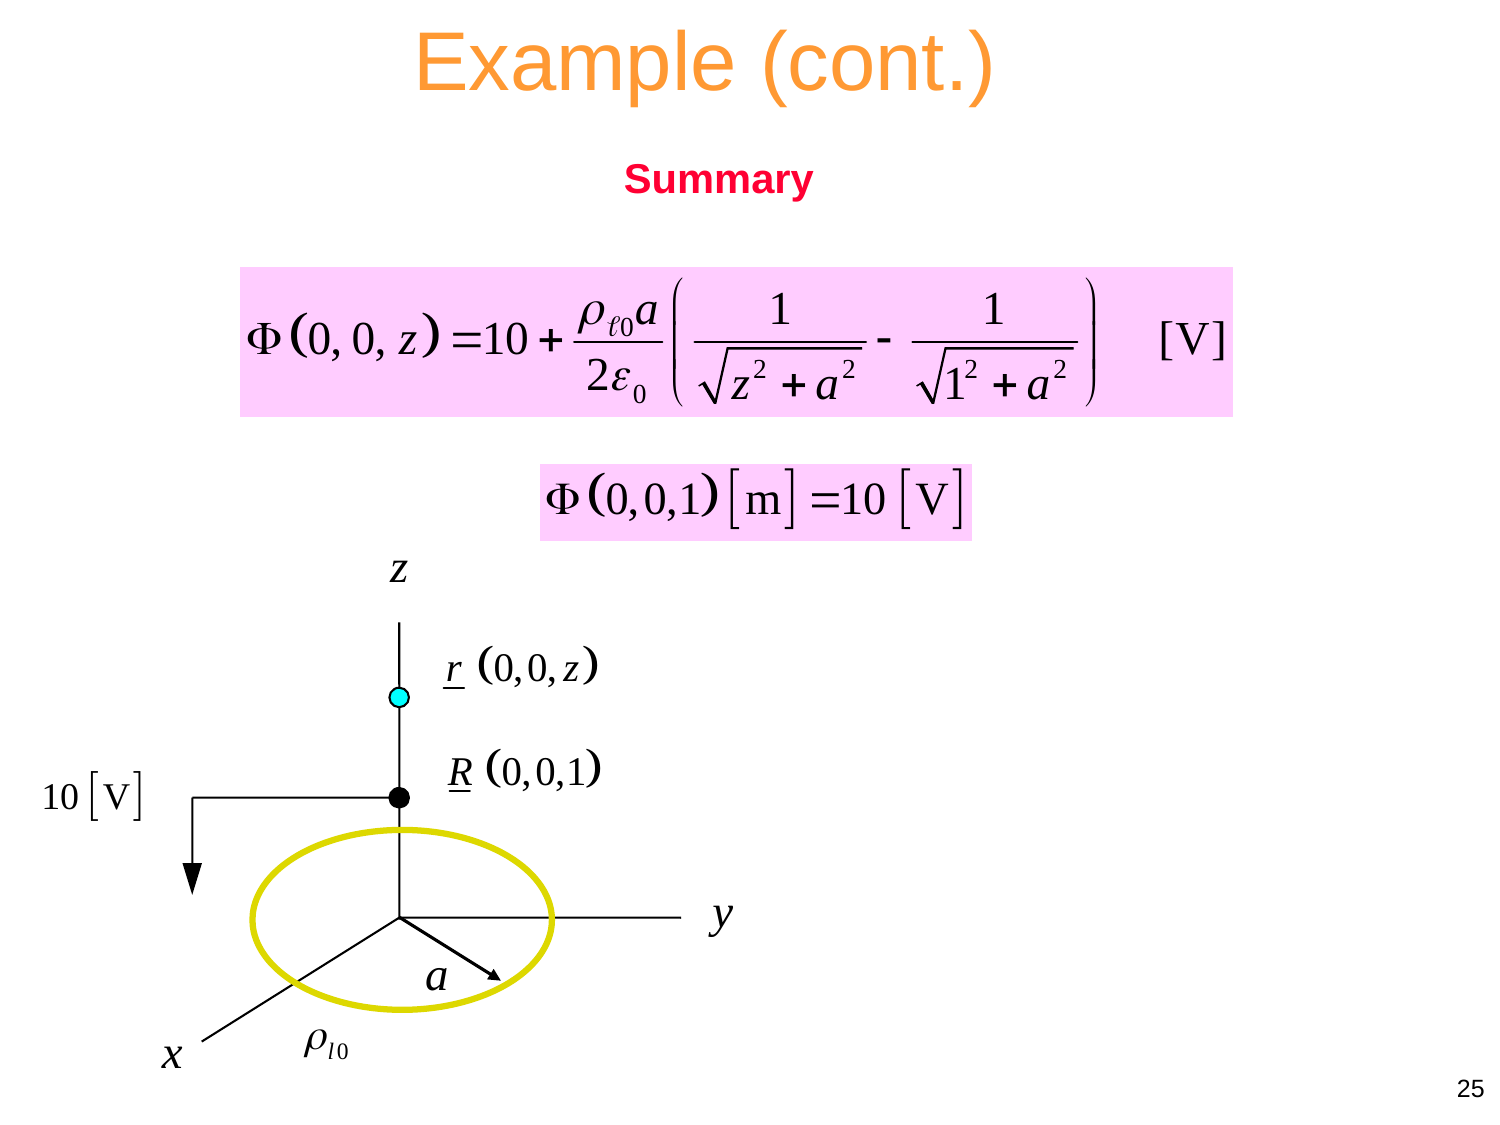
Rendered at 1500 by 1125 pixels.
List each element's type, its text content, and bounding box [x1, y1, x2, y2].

text_box Summary [608, 144, 829, 209]
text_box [539, 463, 973, 542]
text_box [39, 551, 744, 1081]
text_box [239, 266, 1233, 418]
slide_number 25 [1187, 1050, 1500, 1125]
text_box Example (cont.) [110, 0, 1299, 115]
